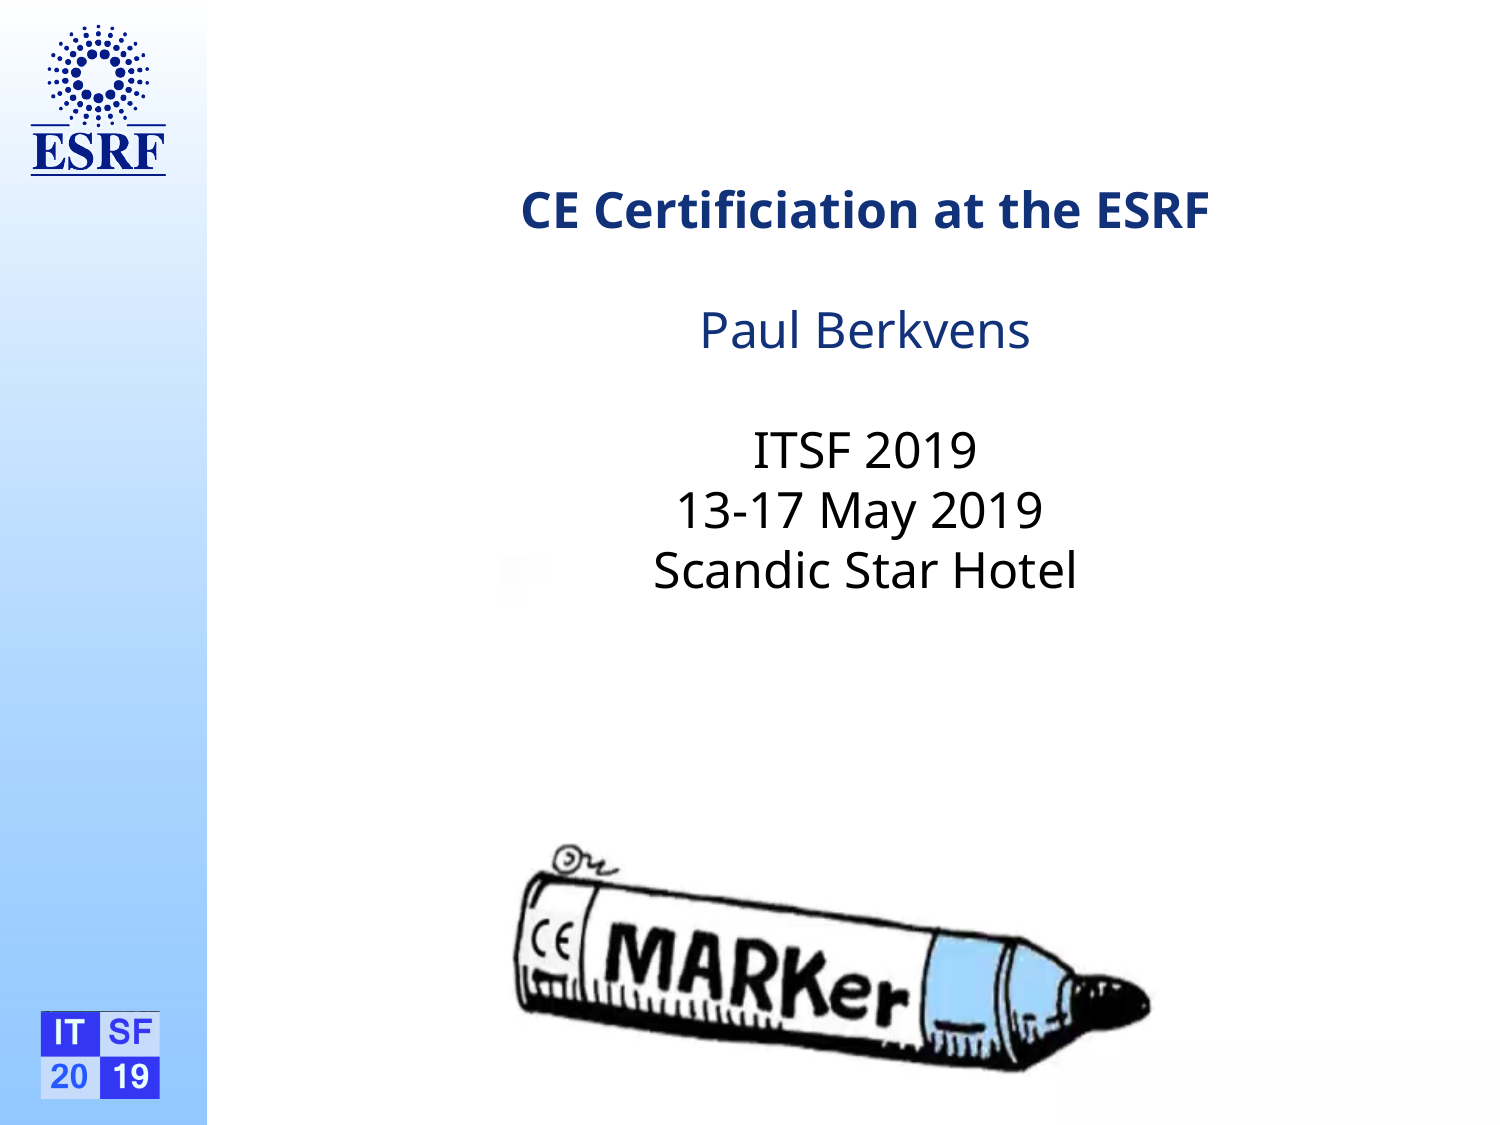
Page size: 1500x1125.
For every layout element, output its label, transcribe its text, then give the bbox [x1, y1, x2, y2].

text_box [499, 556, 1500, 1125]
text_box [0, 0, 211, 1125]
picture [40, 1011, 160, 1099]
text_box CE Certificiation at the ESRF Paul Berkvens ITSF 2019 13-17 May 2019 Scandic Star Hotel [505, 111, 1227, 554]
picture [17, 7, 183, 197]
